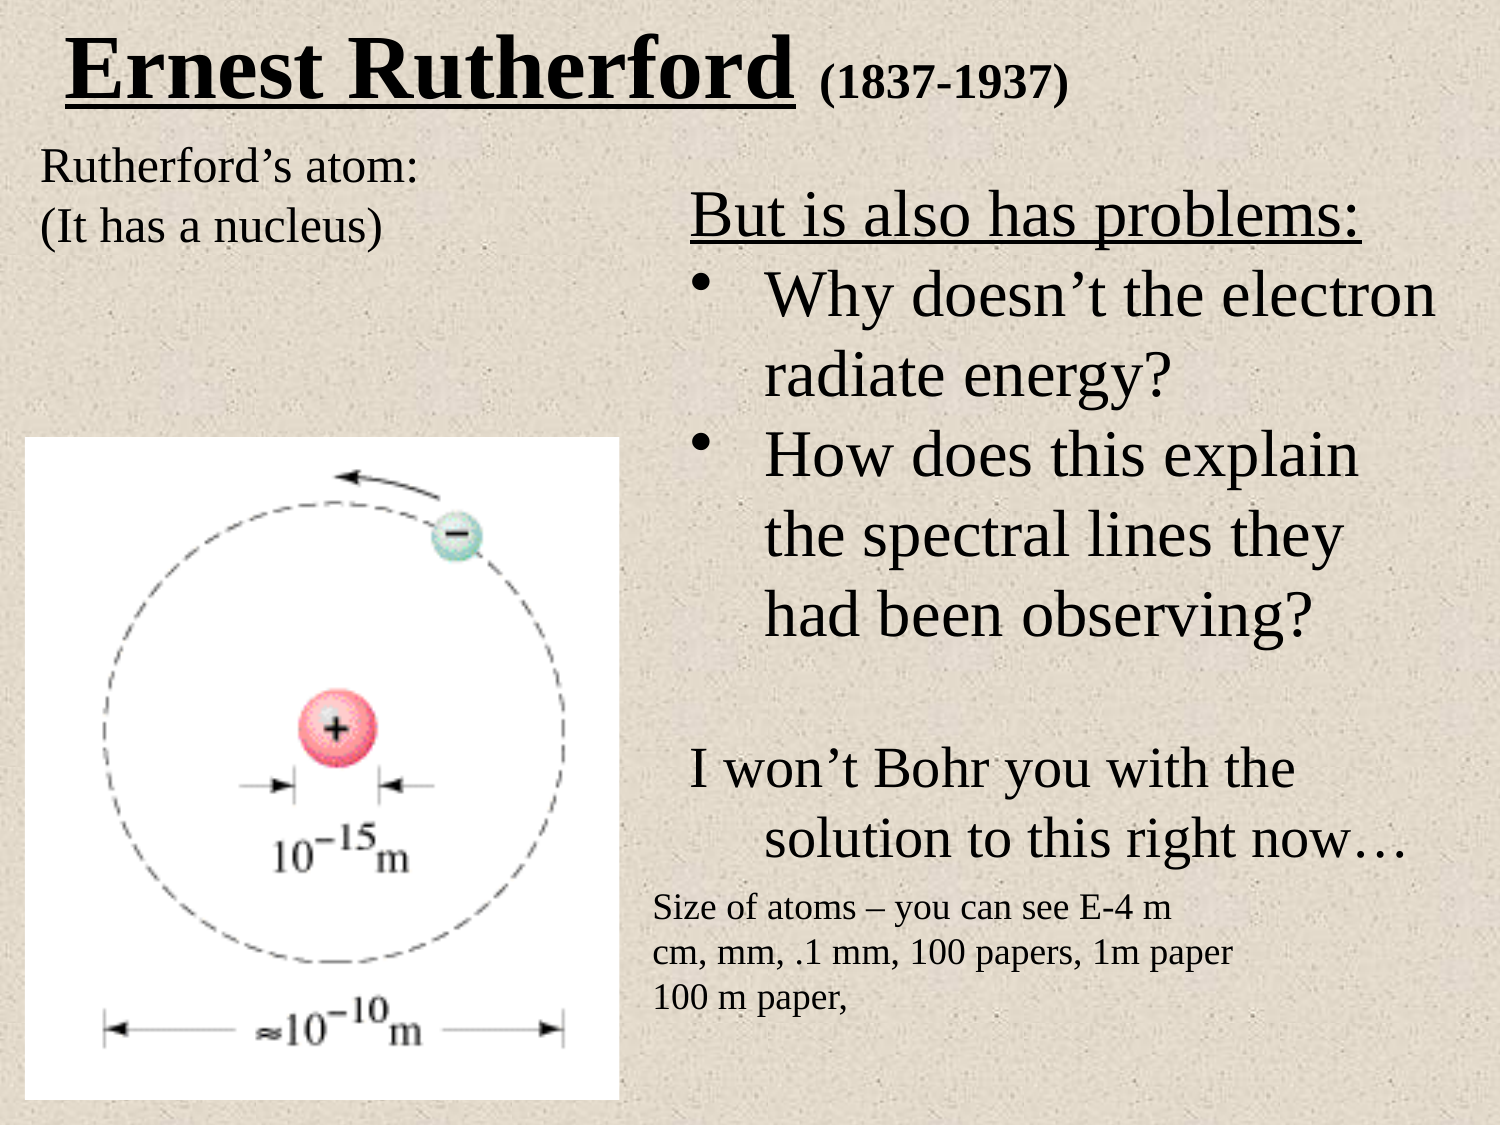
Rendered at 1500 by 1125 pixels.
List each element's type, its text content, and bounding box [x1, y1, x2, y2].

text_box Rutherford’s atom: (It has a nucleus) [24, 124, 813, 260]
text_box Size of atoms – you can see E-4 m cm, mm, .1 mm, 100 papers, 1m paper 100 m paper, [637, 874, 1313, 1070]
picture [0, 0, 1500, 1125]
text_box Ernest Rutherford (1837-1937) [49, 0, 1413, 125]
text_box But is also has problems: Why doesn’t the electron radiate energy? How does this explain the spectral lines they had been observing? I won’t Bohr you with the solution to this right now… [675, 162, 1463, 877]
